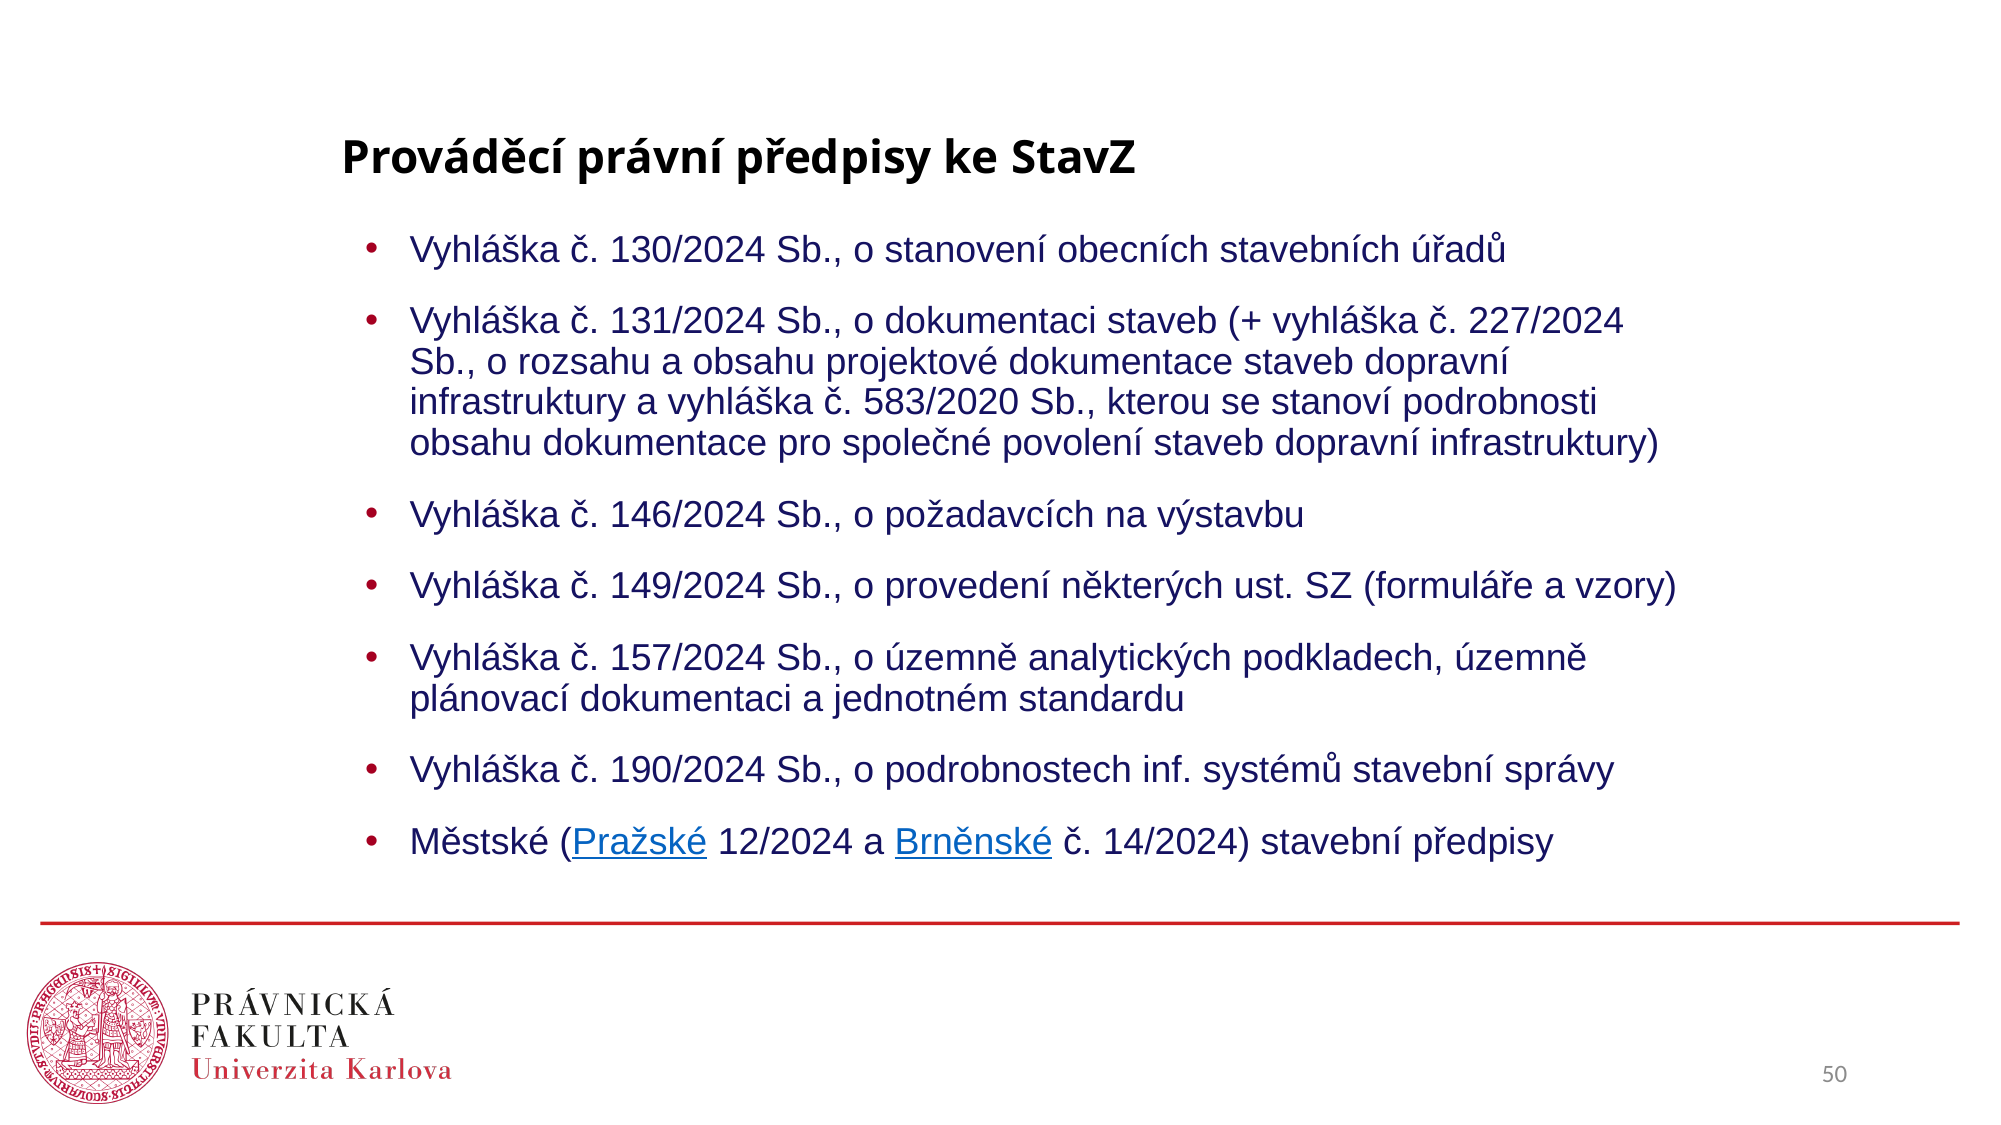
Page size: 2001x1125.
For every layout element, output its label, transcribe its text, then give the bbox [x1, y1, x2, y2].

slide_number 50 [1412, 1042, 1863, 1103]
title Prováděcí právní předpisy ke StavZ [326, 125, 1733, 186]
list Vyhláška č. 130/2024 Sb., o stanovení obecních stavebních úřadů Vyhláška č. 131/2024 Sb., o dokumentaci staveb (+ vyhláška č. 227/2024 Sb., o rozsahu a obsahu projektové dokumentace staveb dopravní infrastruktury a vyhláška č. 583/2020 Sb., kterou se stanoví podrobnosti obsahu dokumentace pro společné povolení staveb dopravní infrastruktury) Vyhláška č. 146/2024 Sb., o požadavcích na výstavbu Vyhláška č. 149/2024 Sb., o provedení některých ust. SZ (formuláře a vzory) Vyhláška č. 157/2024 Sb., o územně analytických podkladech, územně plánovací dokumentaci a jednotném standardu Vyhláška č. 190/2024 Sb., o podrobnostech inf. systémů stavební správy Městské (Pražské 12/2024 a Brněnské č. 14/2024) stavební předpisy [291, 222, 1697, 955]
picture [26, 962, 452, 1104]
